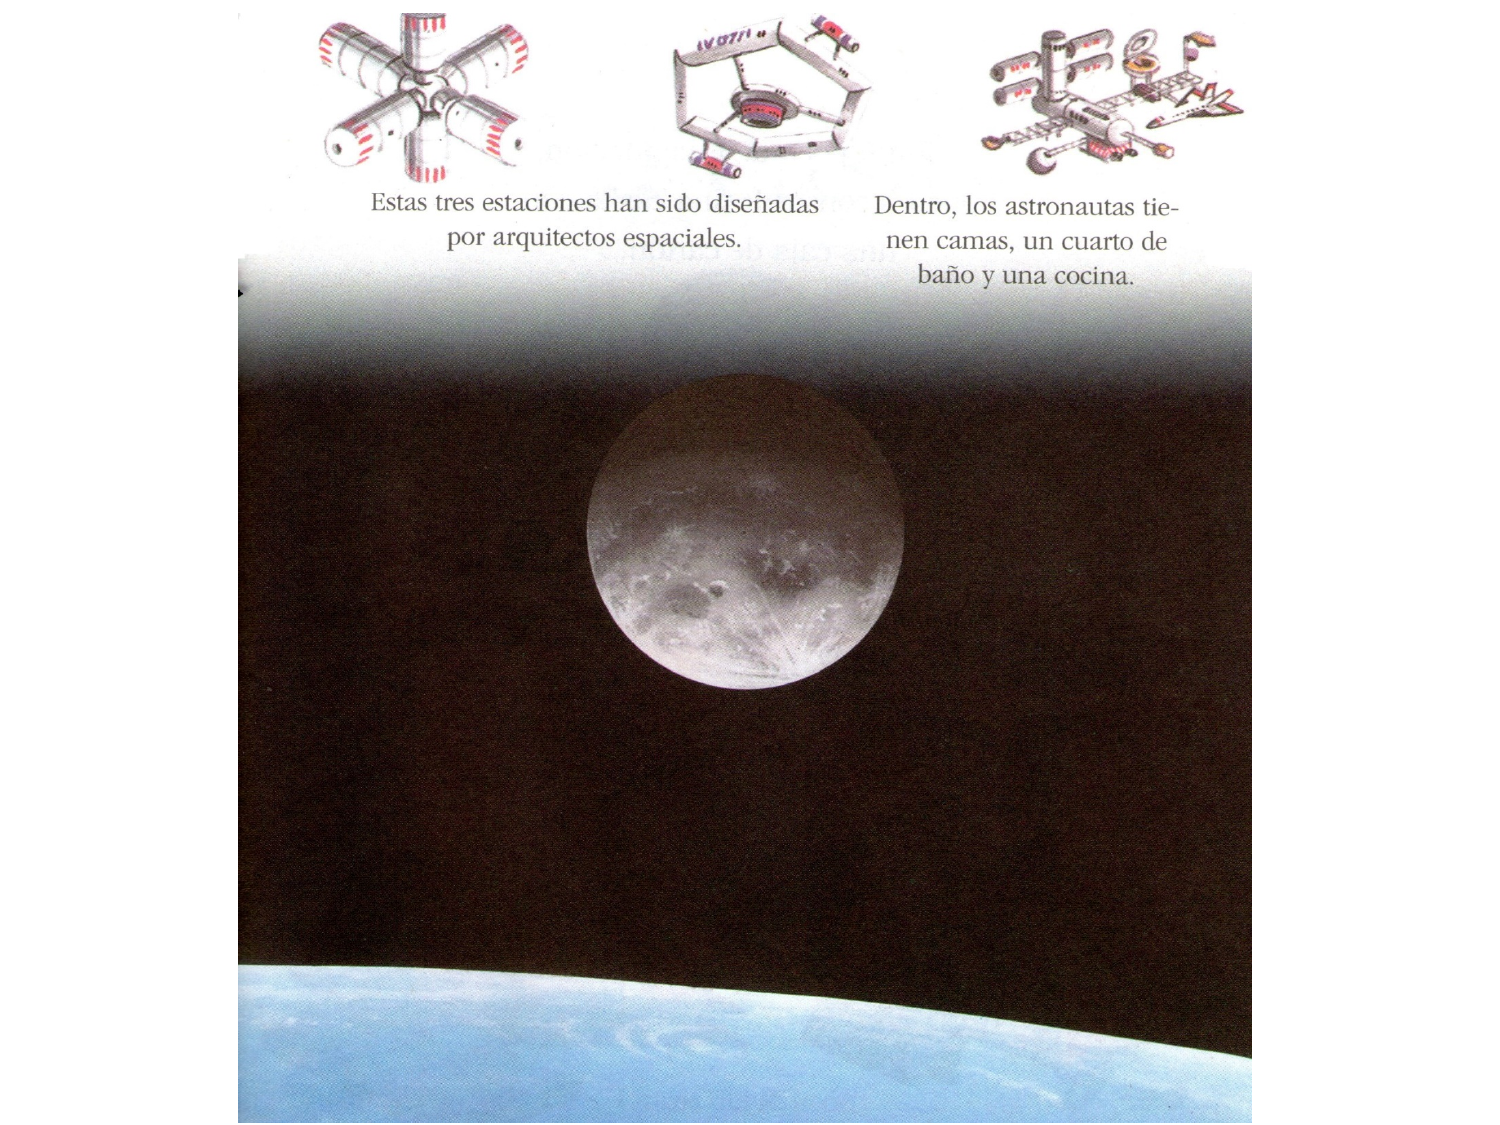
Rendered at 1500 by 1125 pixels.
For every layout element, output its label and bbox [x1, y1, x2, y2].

picture [238, 13, 1252, 1123]
